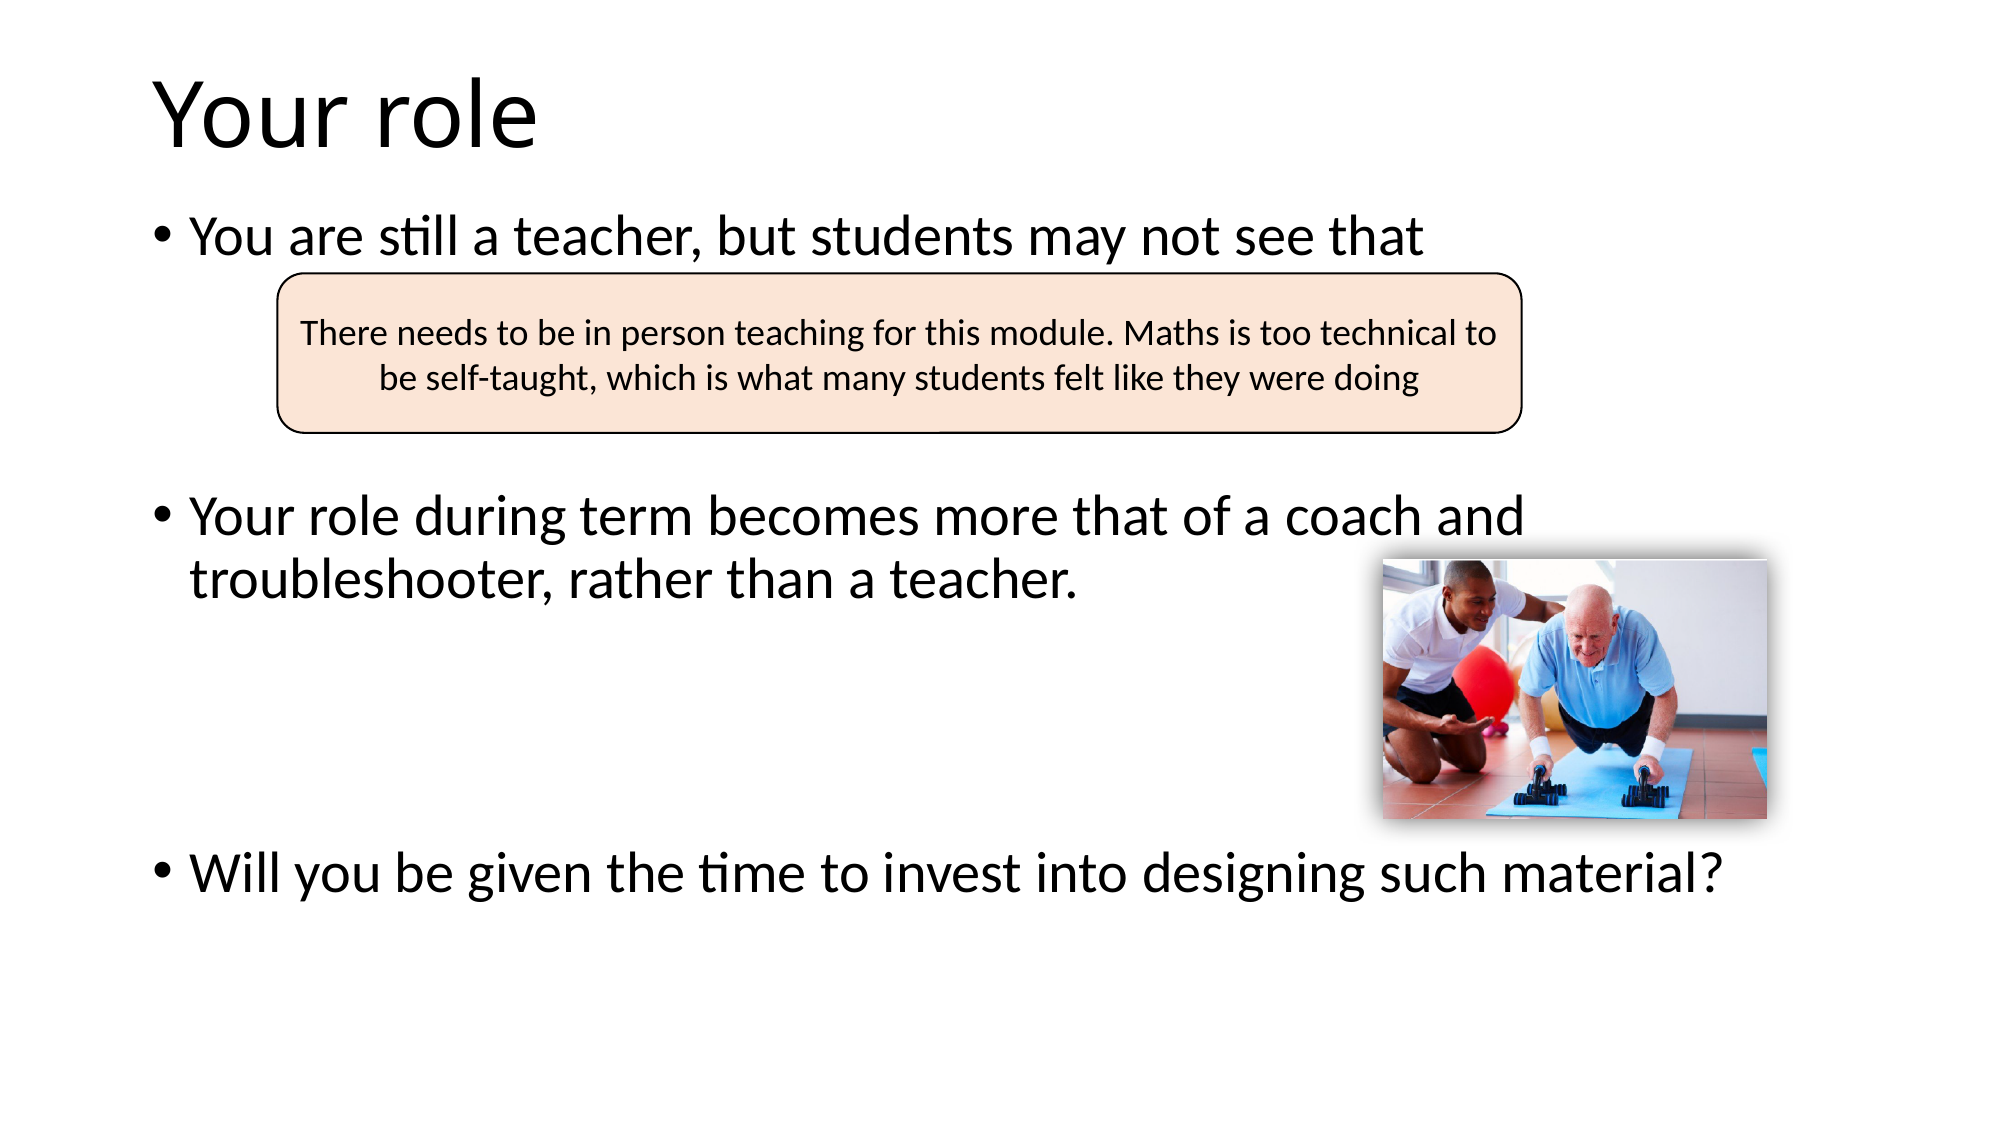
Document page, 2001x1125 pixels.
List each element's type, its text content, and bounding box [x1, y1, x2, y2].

text_box There needs to be in person teaching for this module. Maths is too technical to be self-taught, which is what many students felt like they were doing [276, 272, 1523, 434]
picture [1383, 559, 1767, 819]
title Your role [137, 59, 1863, 175]
list You are still a teacher, but students may not see that Your role during term becomes more that of a coach and troubleshooter, rather than a teacher. Will you be given the time to invest into designing such material? [137, 198, 1863, 1014]
